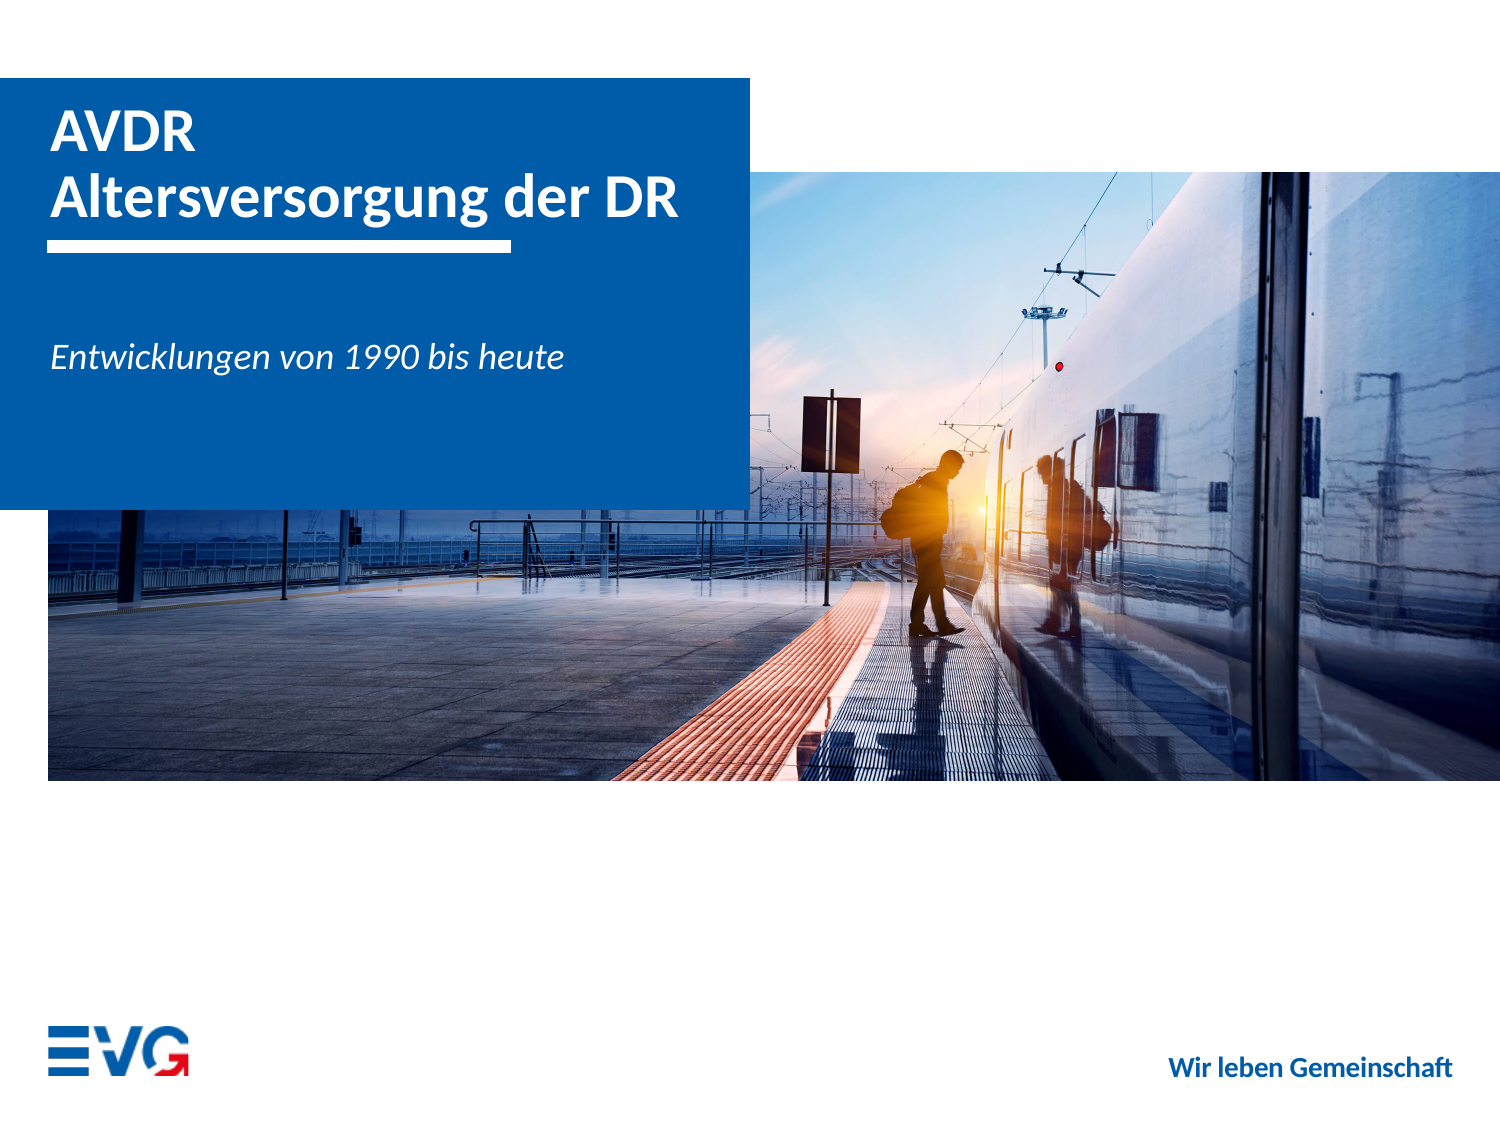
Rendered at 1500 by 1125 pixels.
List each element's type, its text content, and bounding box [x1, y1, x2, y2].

picture [48, 172, 1500, 781]
title AVDR Altersversorgung der DR [35, 102, 1093, 238]
list Entwicklungen von 1990 bis heute [35, 261, 715, 486]
